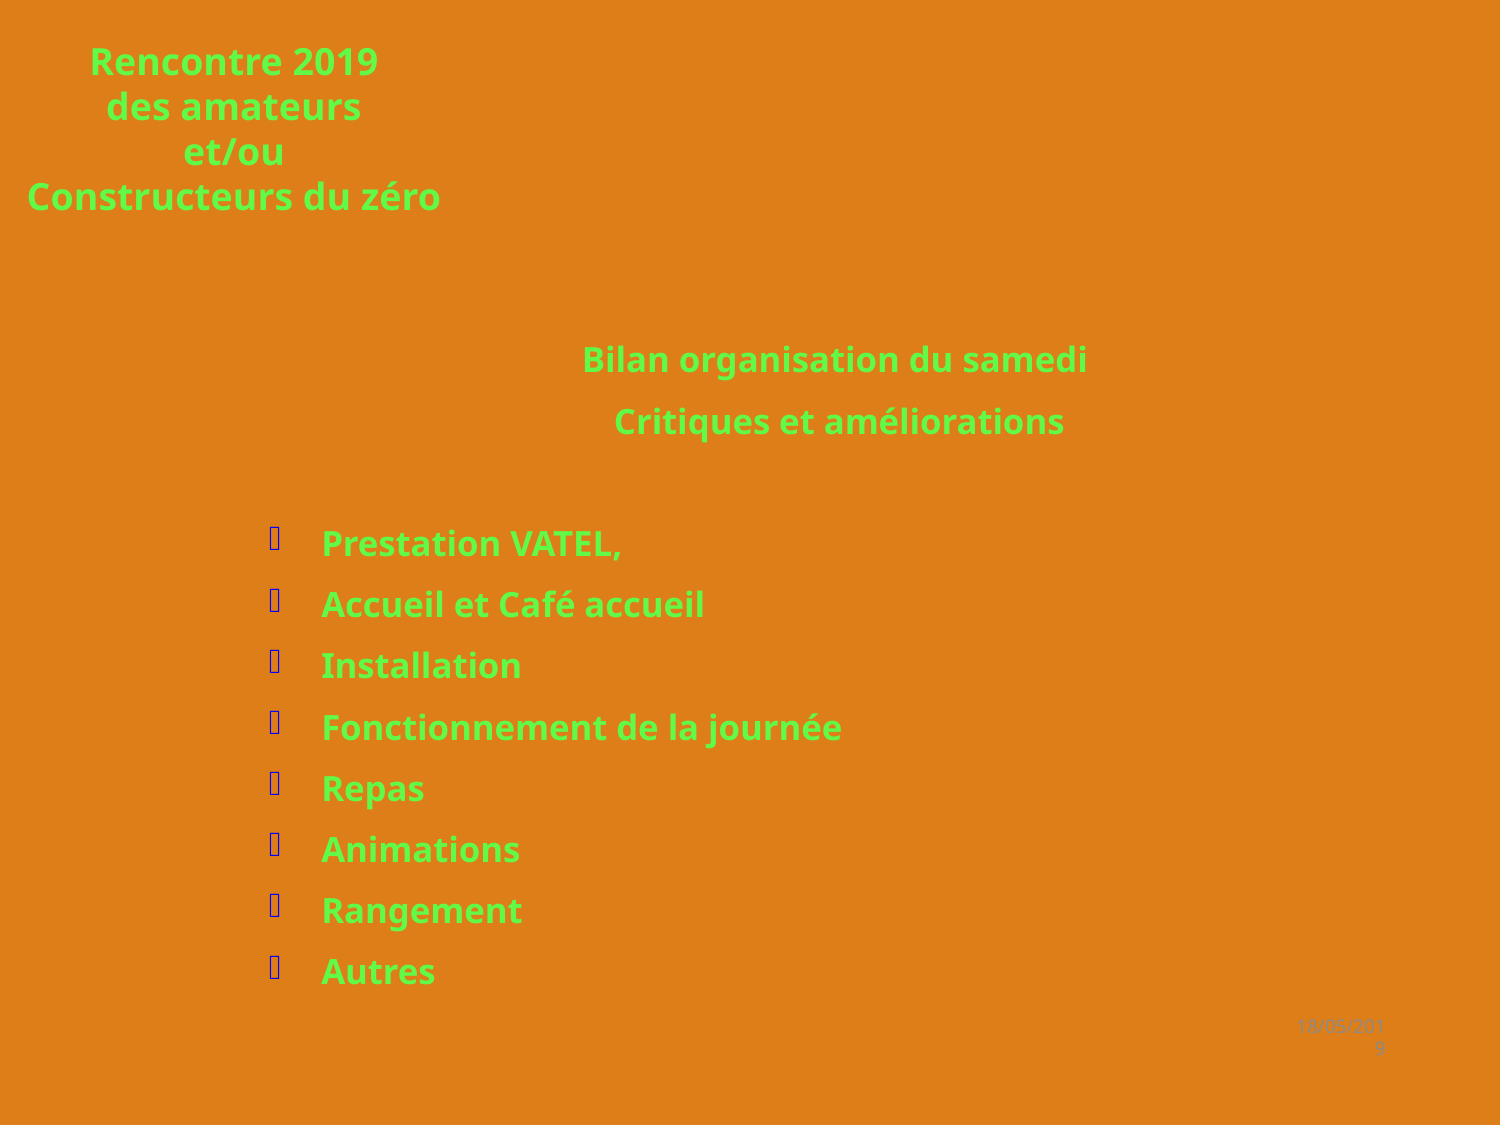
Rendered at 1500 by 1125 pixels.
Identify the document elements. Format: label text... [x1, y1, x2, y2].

list Bilan organisation du samedi Critiques et améliorations Prestation VATEL, Accueil et Café accueil Installation Fonctionnement de la journée Repas Animations Rangement Autres [253, 262, 1425, 1005]
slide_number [1275, 1006, 1401, 1068]
text_box Rencontre 2019 des amateurs et/ou Constructeurs du zéro [0, 30, 614, 226]
